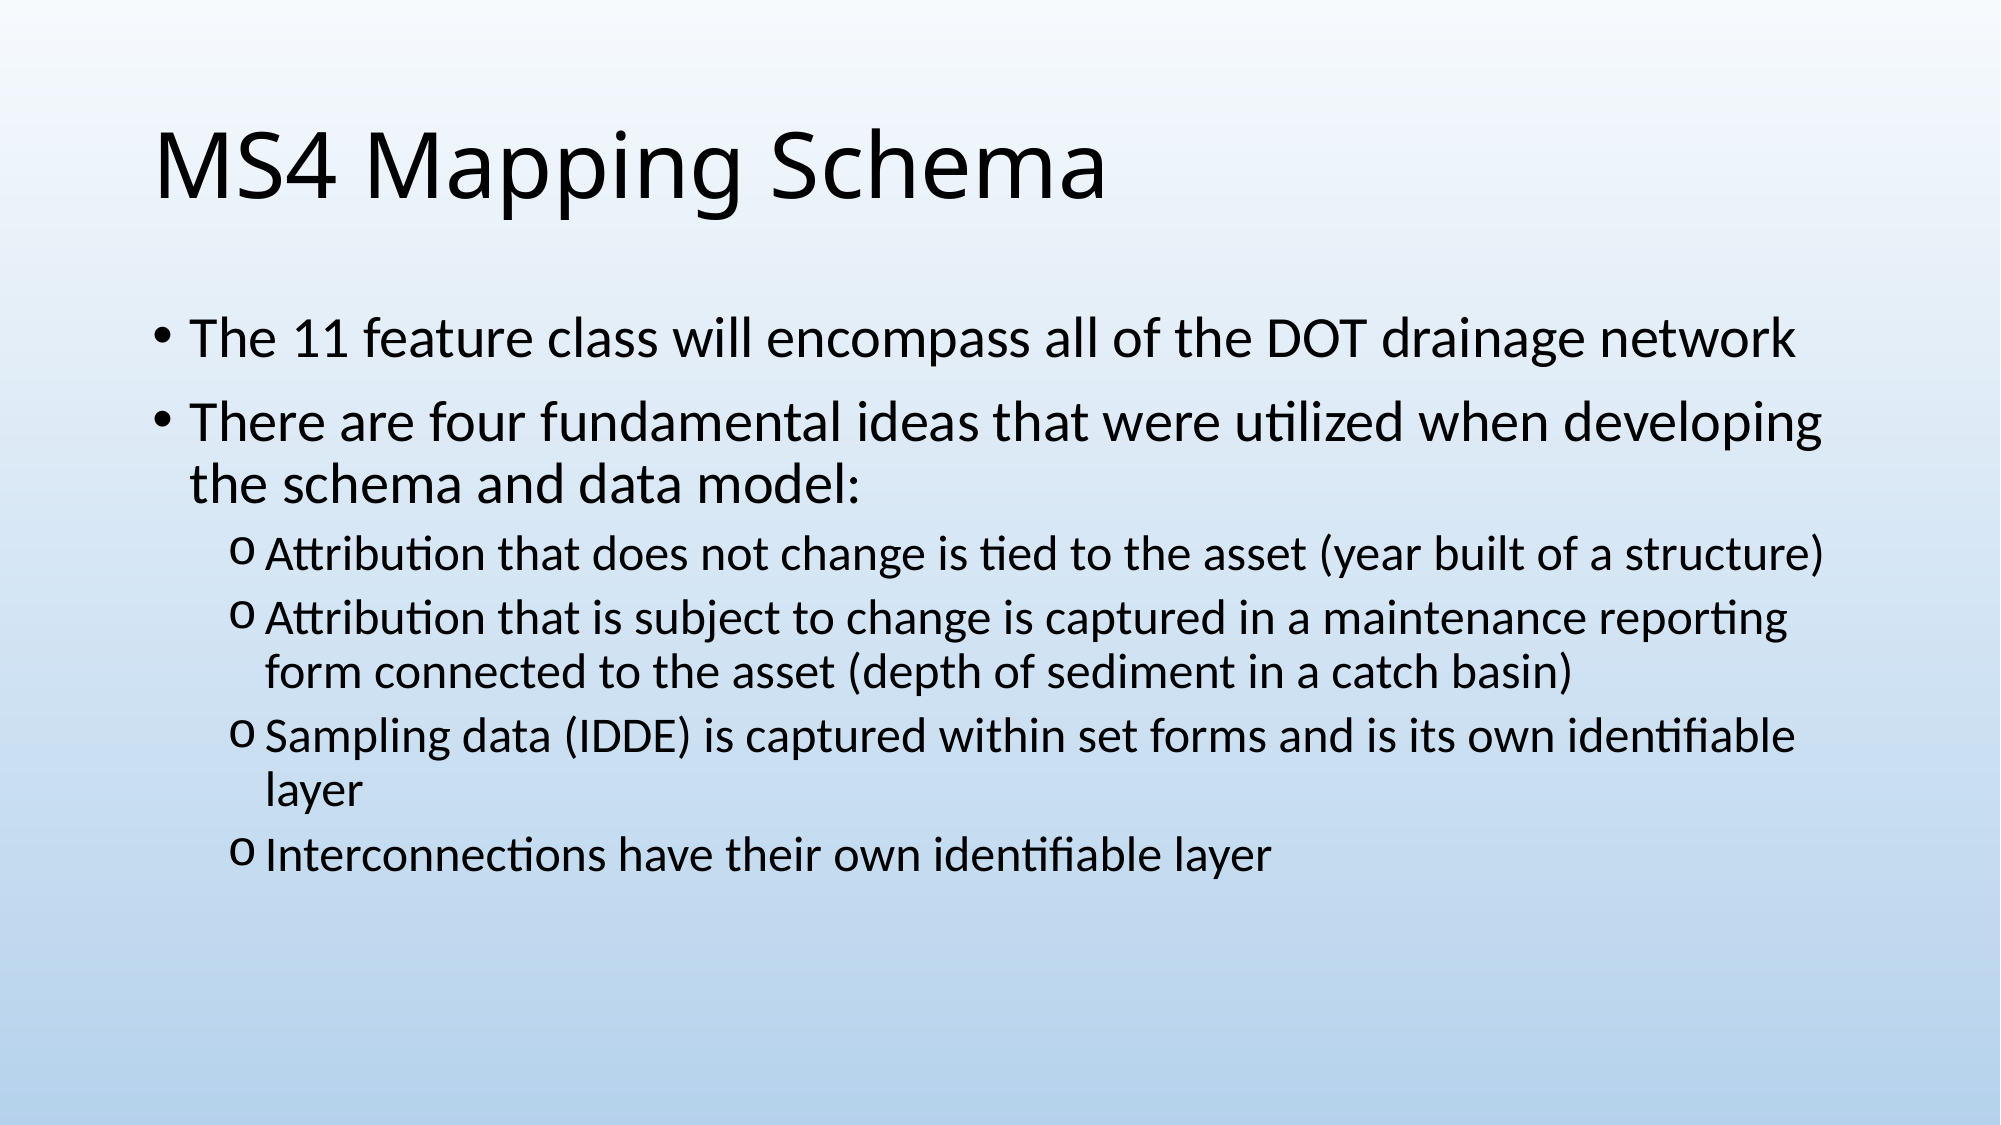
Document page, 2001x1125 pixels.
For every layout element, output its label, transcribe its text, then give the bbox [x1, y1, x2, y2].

list The 11 feature class will encompass all of the DOT drainage network There are four fundamental ideas that were utilized when developing the schema and data model: Attribution that does not change is tied to the asset (year built of a structure) Attribution that is subject to change is captured in a maintenance reporting form connected to the asset (depth of sediment in a catch basin) Sampling data (IDDE) is captured within set forms and is its own identifiable layer Interconnections have their own identifiable layer [137, 299, 1863, 1014]
title MS4 Mapping Schema [137, 59, 1863, 278]
